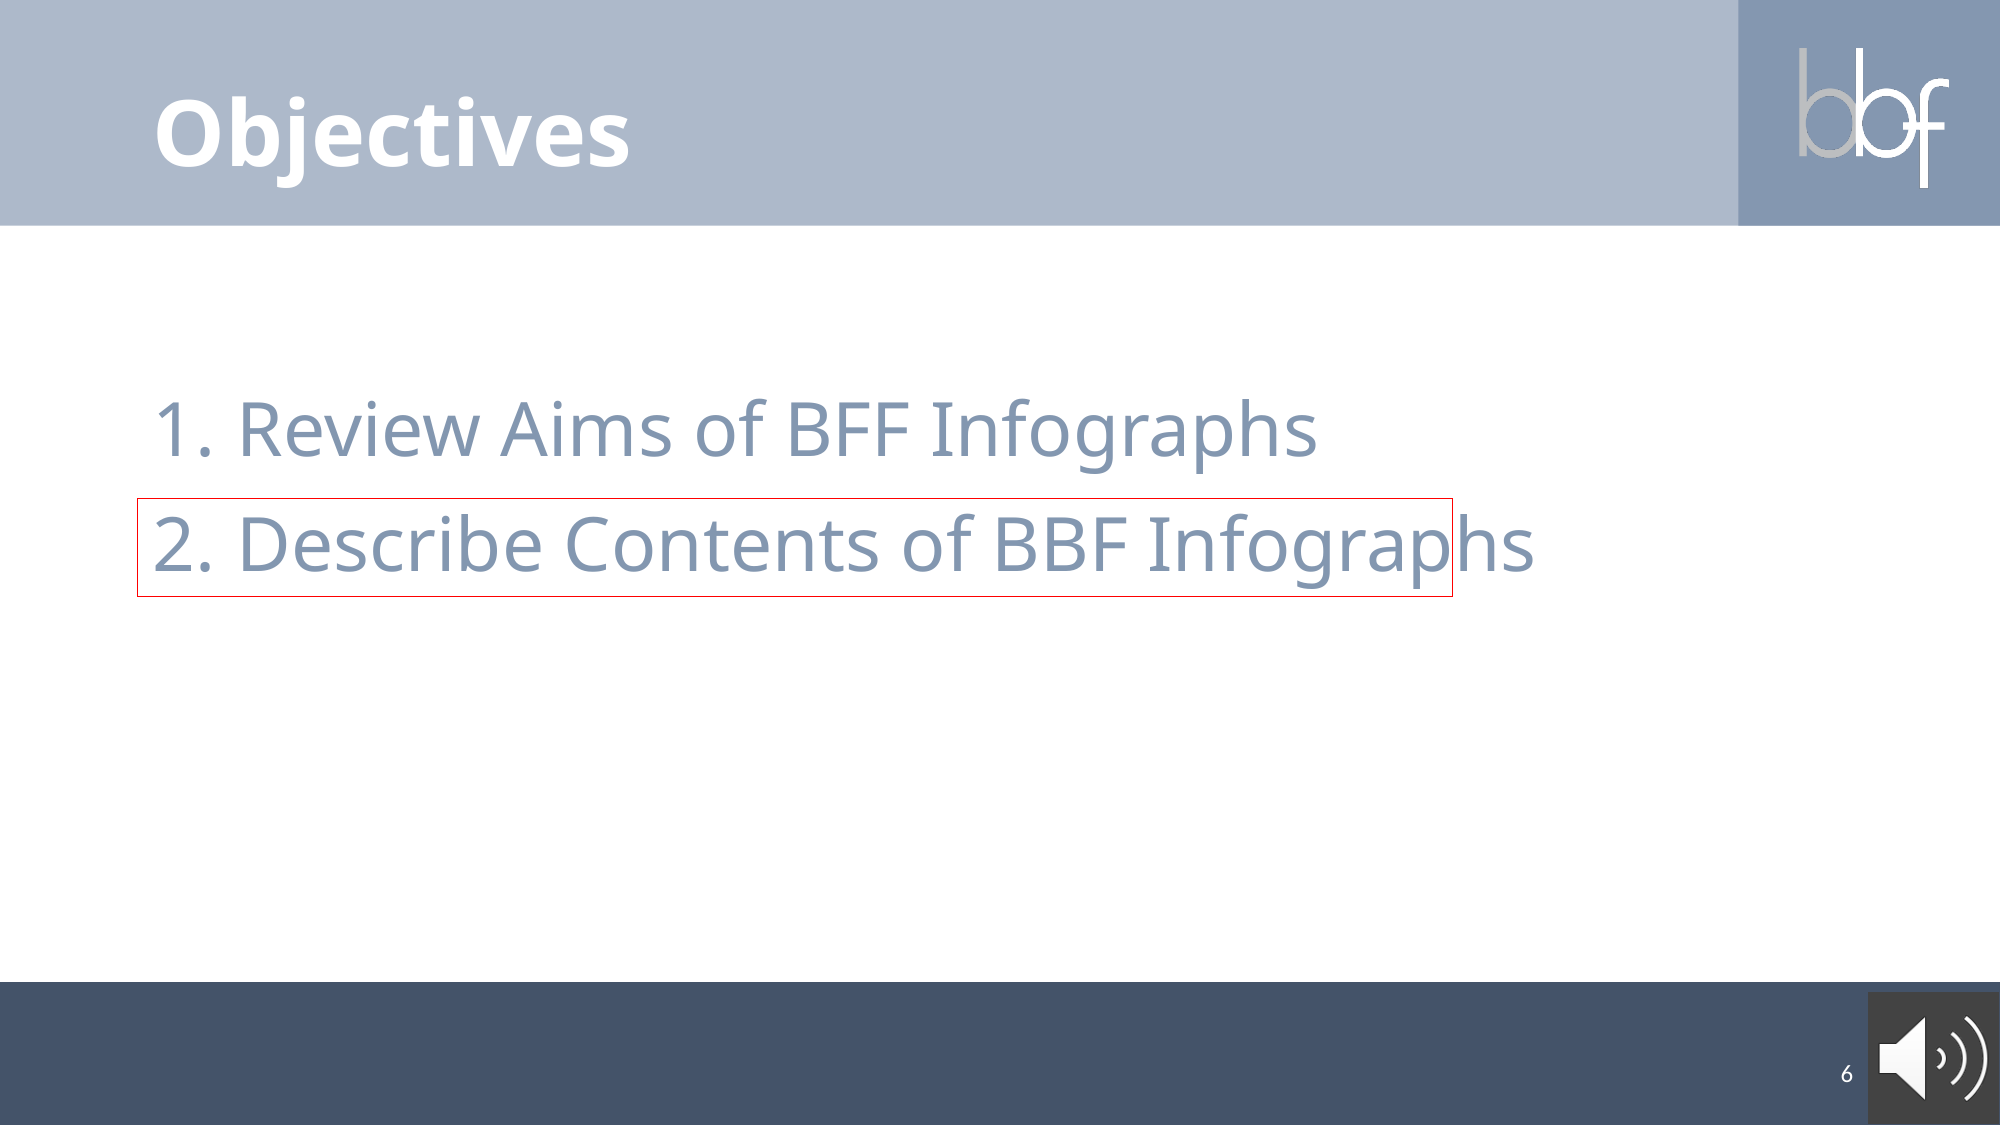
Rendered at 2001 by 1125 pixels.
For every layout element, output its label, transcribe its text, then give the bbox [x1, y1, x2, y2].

title Objectives [137, 77, 1703, 198]
text_box [137, 498, 1453, 597]
list Review Aims of BFF Infographs Describe Contents of BBF Infographs [137, 384, 1868, 1038]
picture [1866, 991, 2000, 1125]
slide_number 6 [1713, 1042, 1866, 1103]
